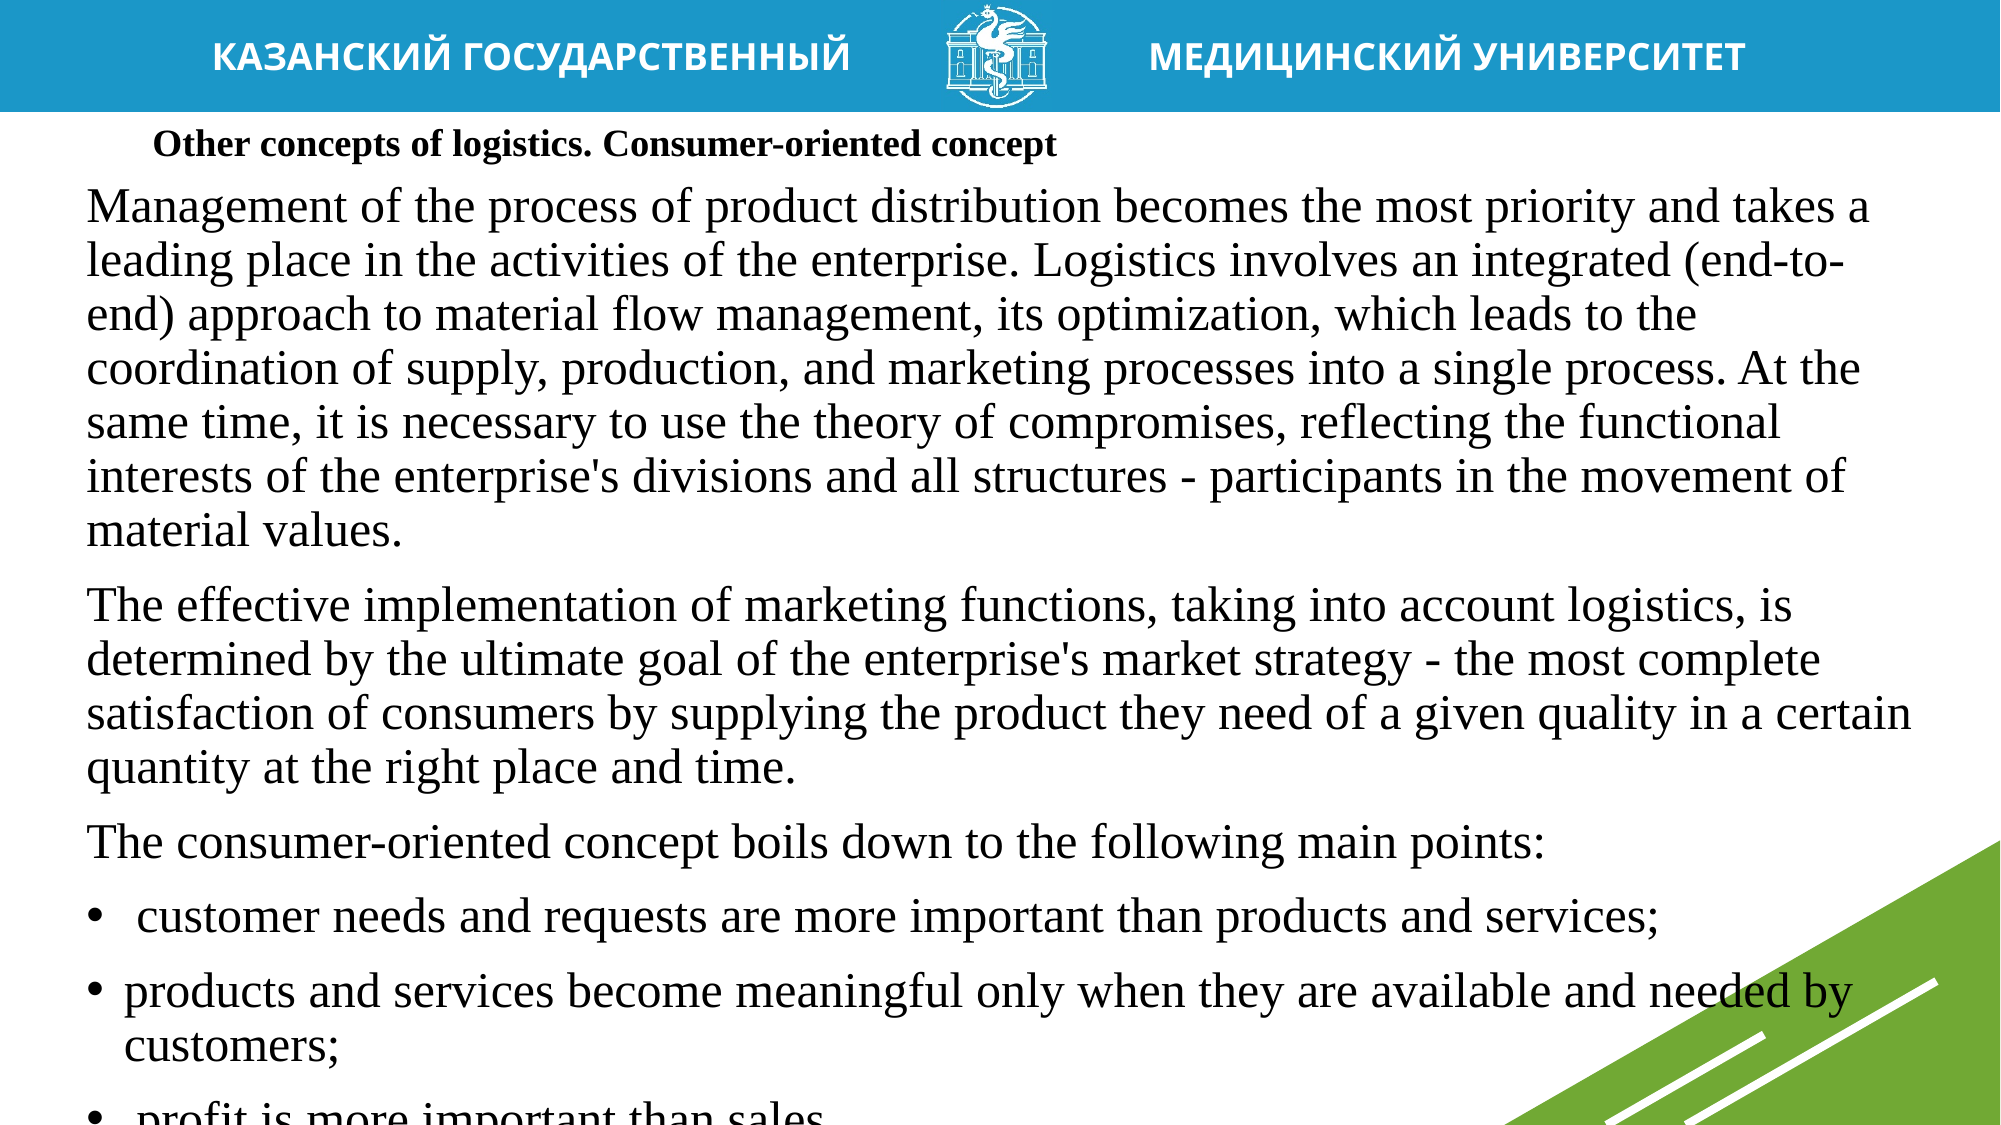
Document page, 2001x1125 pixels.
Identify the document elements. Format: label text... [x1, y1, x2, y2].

list Management of the process of product distribution becomes the most priority and takes a leading place in the activities of the enterprise. Logistics involves an integrated (end-to-end) approach to material flow management, its optimization, which leads to the coordination of supply, production, and marketing processes into a single process. At the same time, it is necessary to use the theory of compromises, reflecting the functional interests of the enterprise's divisions and all structures - participants in the movement of material values. The effective implementation of marketing functions, taking into account logistics, is determined by the ultimate goal of the enterprise's market strategy - the most complete satisfaction of consumers by supplying the product they need of a given quality in a certain quantity at the right place and time. The consumer-oriented concept boils down to the following main points: customer needs and requests are more important than products and services; products and services become meaningful only when they are available and needed by customers; profit is more important than sales. [71, 171, 1945, 1102]
picture [939, 0, 1052, 112]
title Other concepts of logistics. Consumer-oriented concept [137, 115, 1863, 171]
